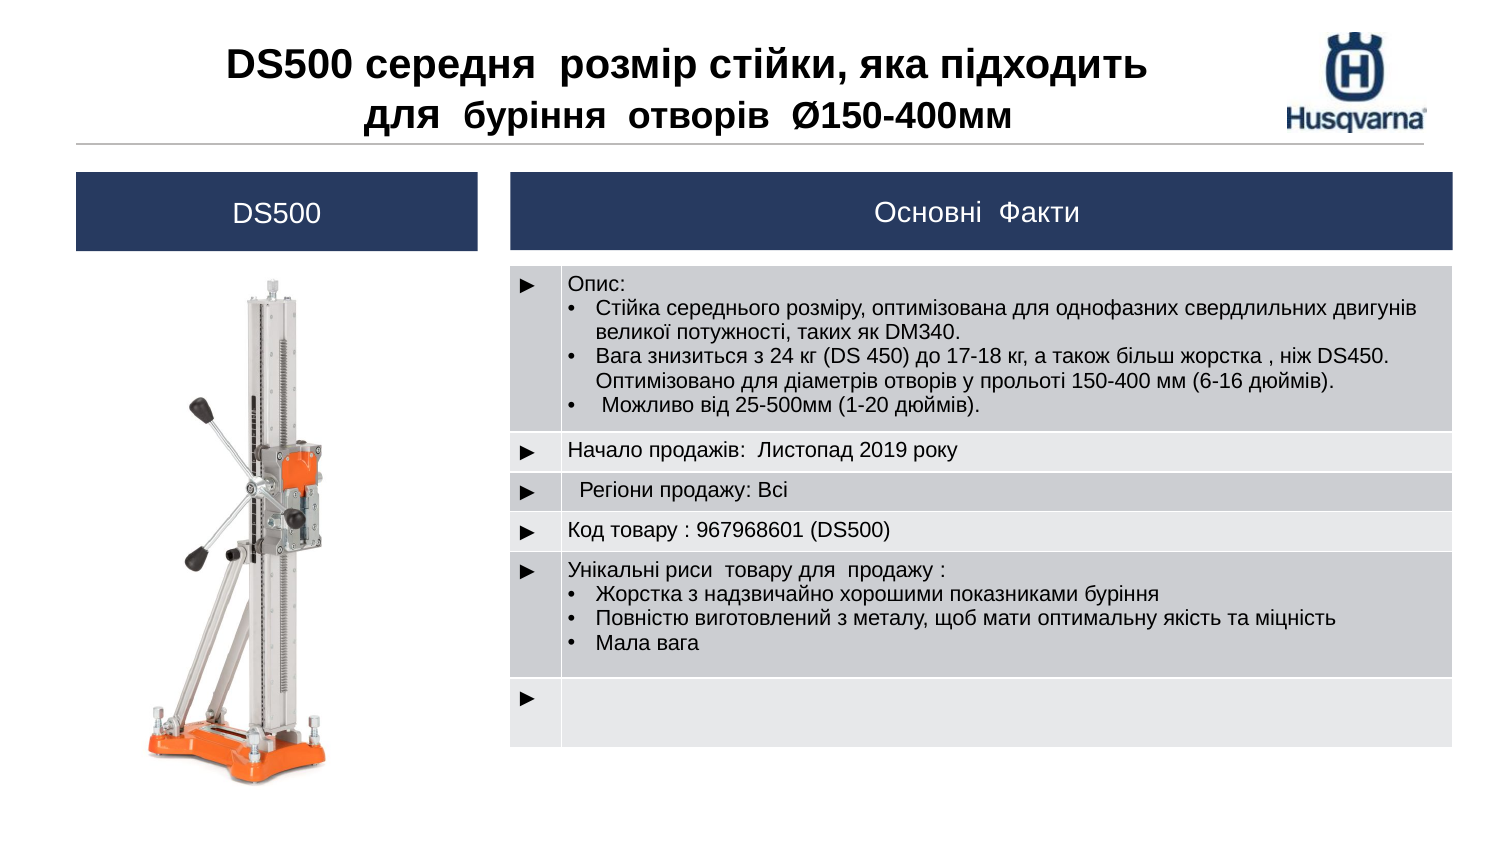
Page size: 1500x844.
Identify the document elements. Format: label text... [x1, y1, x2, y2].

table_cell ► [510, 679, 561, 747]
table_cell ► [510, 473, 561, 511]
table_cell Код товару : 967968601 (DS500) [562, 512, 1452, 551]
table_cell ► [510, 512, 561, 551]
table_header Опис: Стійка середнього розміру, оптимізована для однофазних свердлильних двигунів великої потужності, таких як DM340. Вага знизиться з 24 кг (DS 450) до 17-18 кг, а також більш жорстка , ніж DS450. Оптимізовано для діаметрів отворів у прольоті 150-400 мм (6-16 дюймів). Можливо від 25-500мм (1-20 дюймів). [562, 266, 1452, 431]
table_cell Регіони продажу: Всі [562, 473, 1452, 511]
text_box DS500 середня розмір стійки, яка підходить для буріння отворів Ø150-400мм [76, 34, 1363, 137]
table_cell [562, 679, 1452, 747]
table_cell ► [510, 433, 561, 471]
picture [1287, 32, 1427, 133]
text_box Основні Факти [510, 172, 1453, 251]
table_header ► [510, 266, 561, 431]
table_cell Унікальні риси товару для продажу : Жорстка з надзвичайно хорошими показниками буріння Повністю виготовлений з металу, щоб мати оптимальну якість та міцність Мала вага [562, 552, 1452, 677]
picture [133, 273, 342, 798]
table_cell Начало продажів: Листопад 2019 року [562, 433, 1452, 471]
table_cell ► [510, 552, 561, 677]
text_box DS500 [76, 172, 478, 252]
